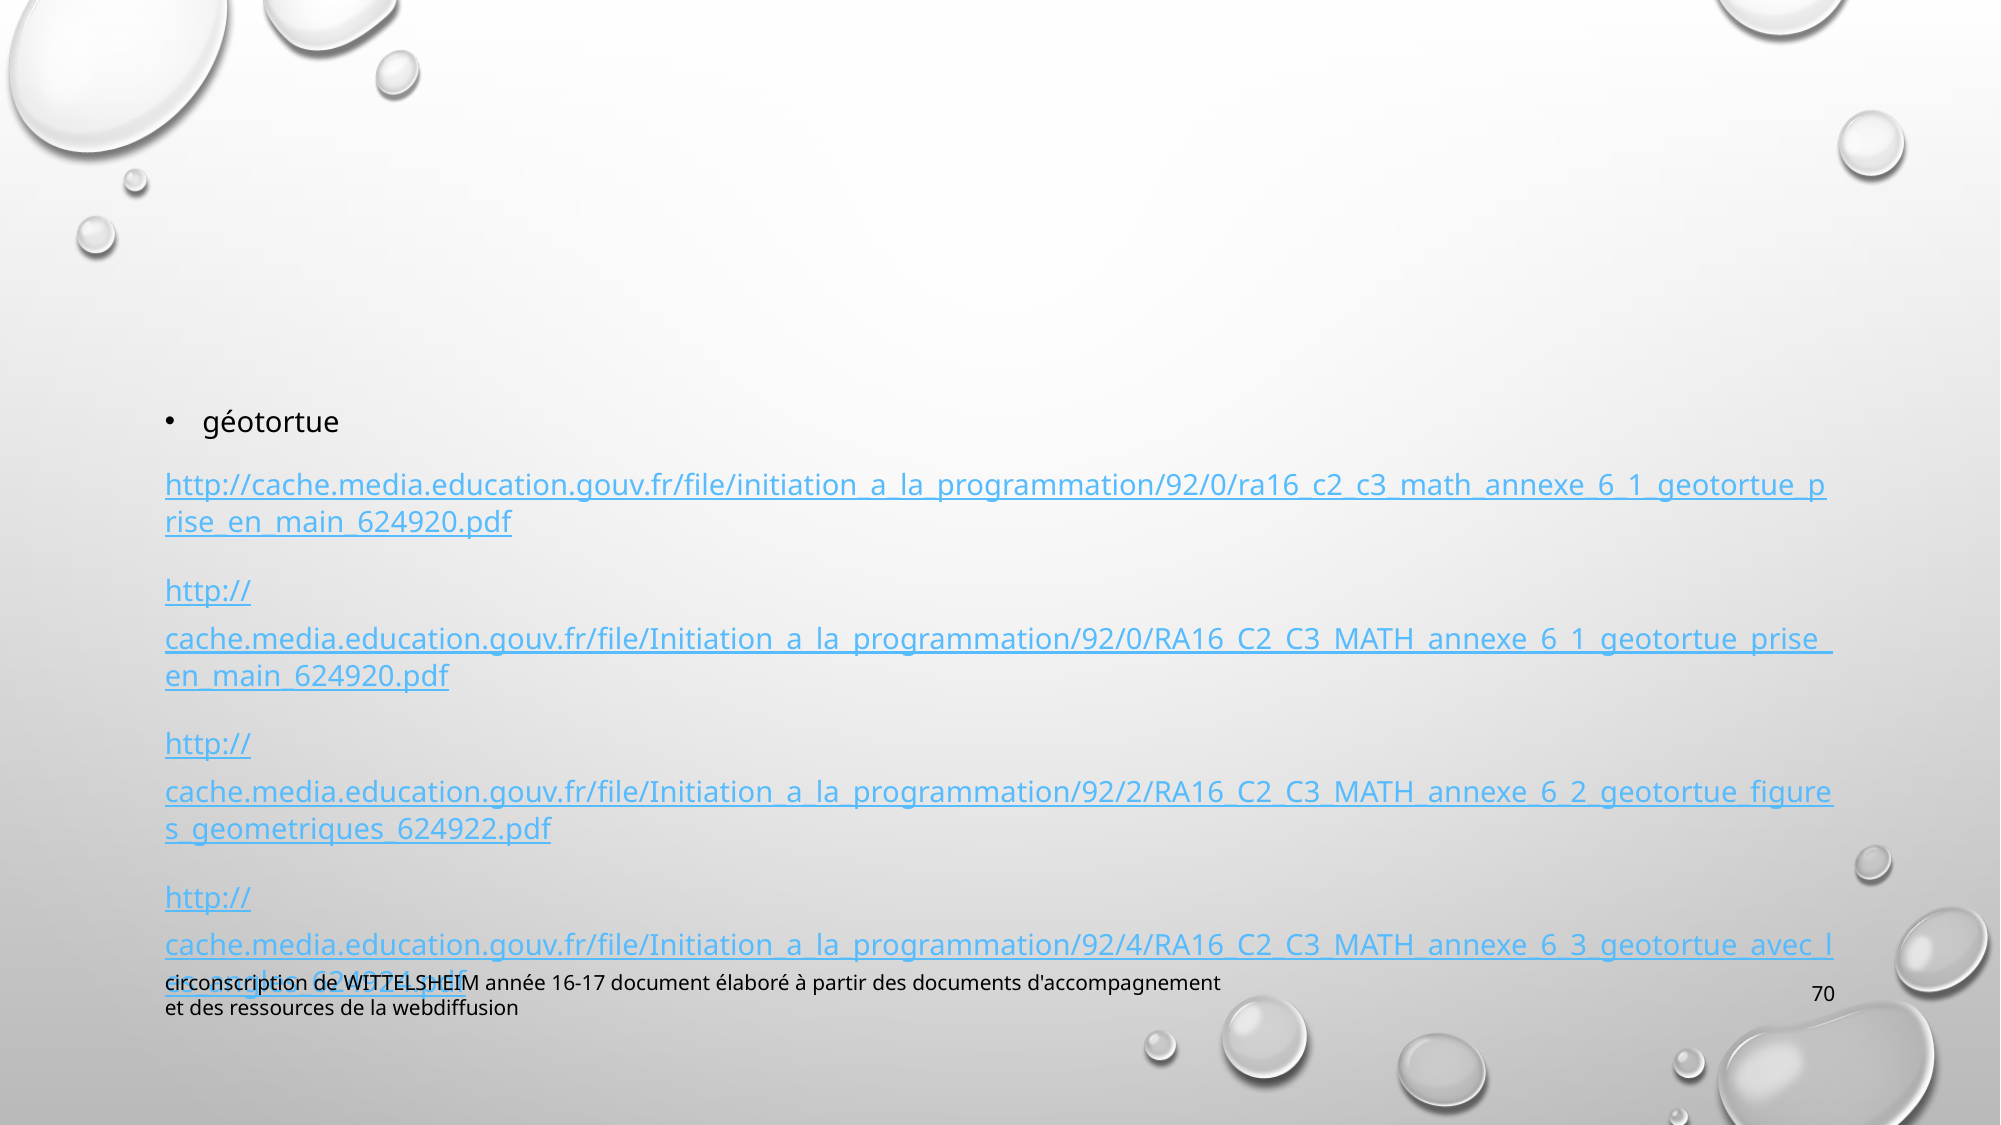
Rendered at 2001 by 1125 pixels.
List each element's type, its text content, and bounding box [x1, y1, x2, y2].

slide_number 70 [1724, 965, 1851, 1025]
footer circonscription de WITTELSHEIM année 16-17 document élaboré à partir des documents d'accompagnement et des ressources de la webdiffusion [149, 965, 1245, 1025]
picture [0, 0, 2000, 1125]
list géotortue http://cache.media.education.gouv.fr/file/initiation_a_la_programmation/92/0/ra16_c2_c3_math_annexe_6_1_geotortue_prise_en_main_624920.pdf http://cache.media.education.gouv.fr/file/Initiation_a_la_programmation/92/0/RA16_C2_C3_MATH_annexe_6_1_geotortue_prise_en_main_624920.pdf http://cache.media.education.gouv.fr/file/Initiation_a_la_programmation/92/2/RA16_C2_C3_MATH_annexe_6_2_geotortue_figures_geometriques_624922.pdf http://cache.media.education.gouv.fr/file/Initiation_a_la_programmation/92/4/RA16_C2_C3_MATH_annexe_6_3_geotortue_avec_les_angles_624924.pdf [149, 388, 1850, 950]
